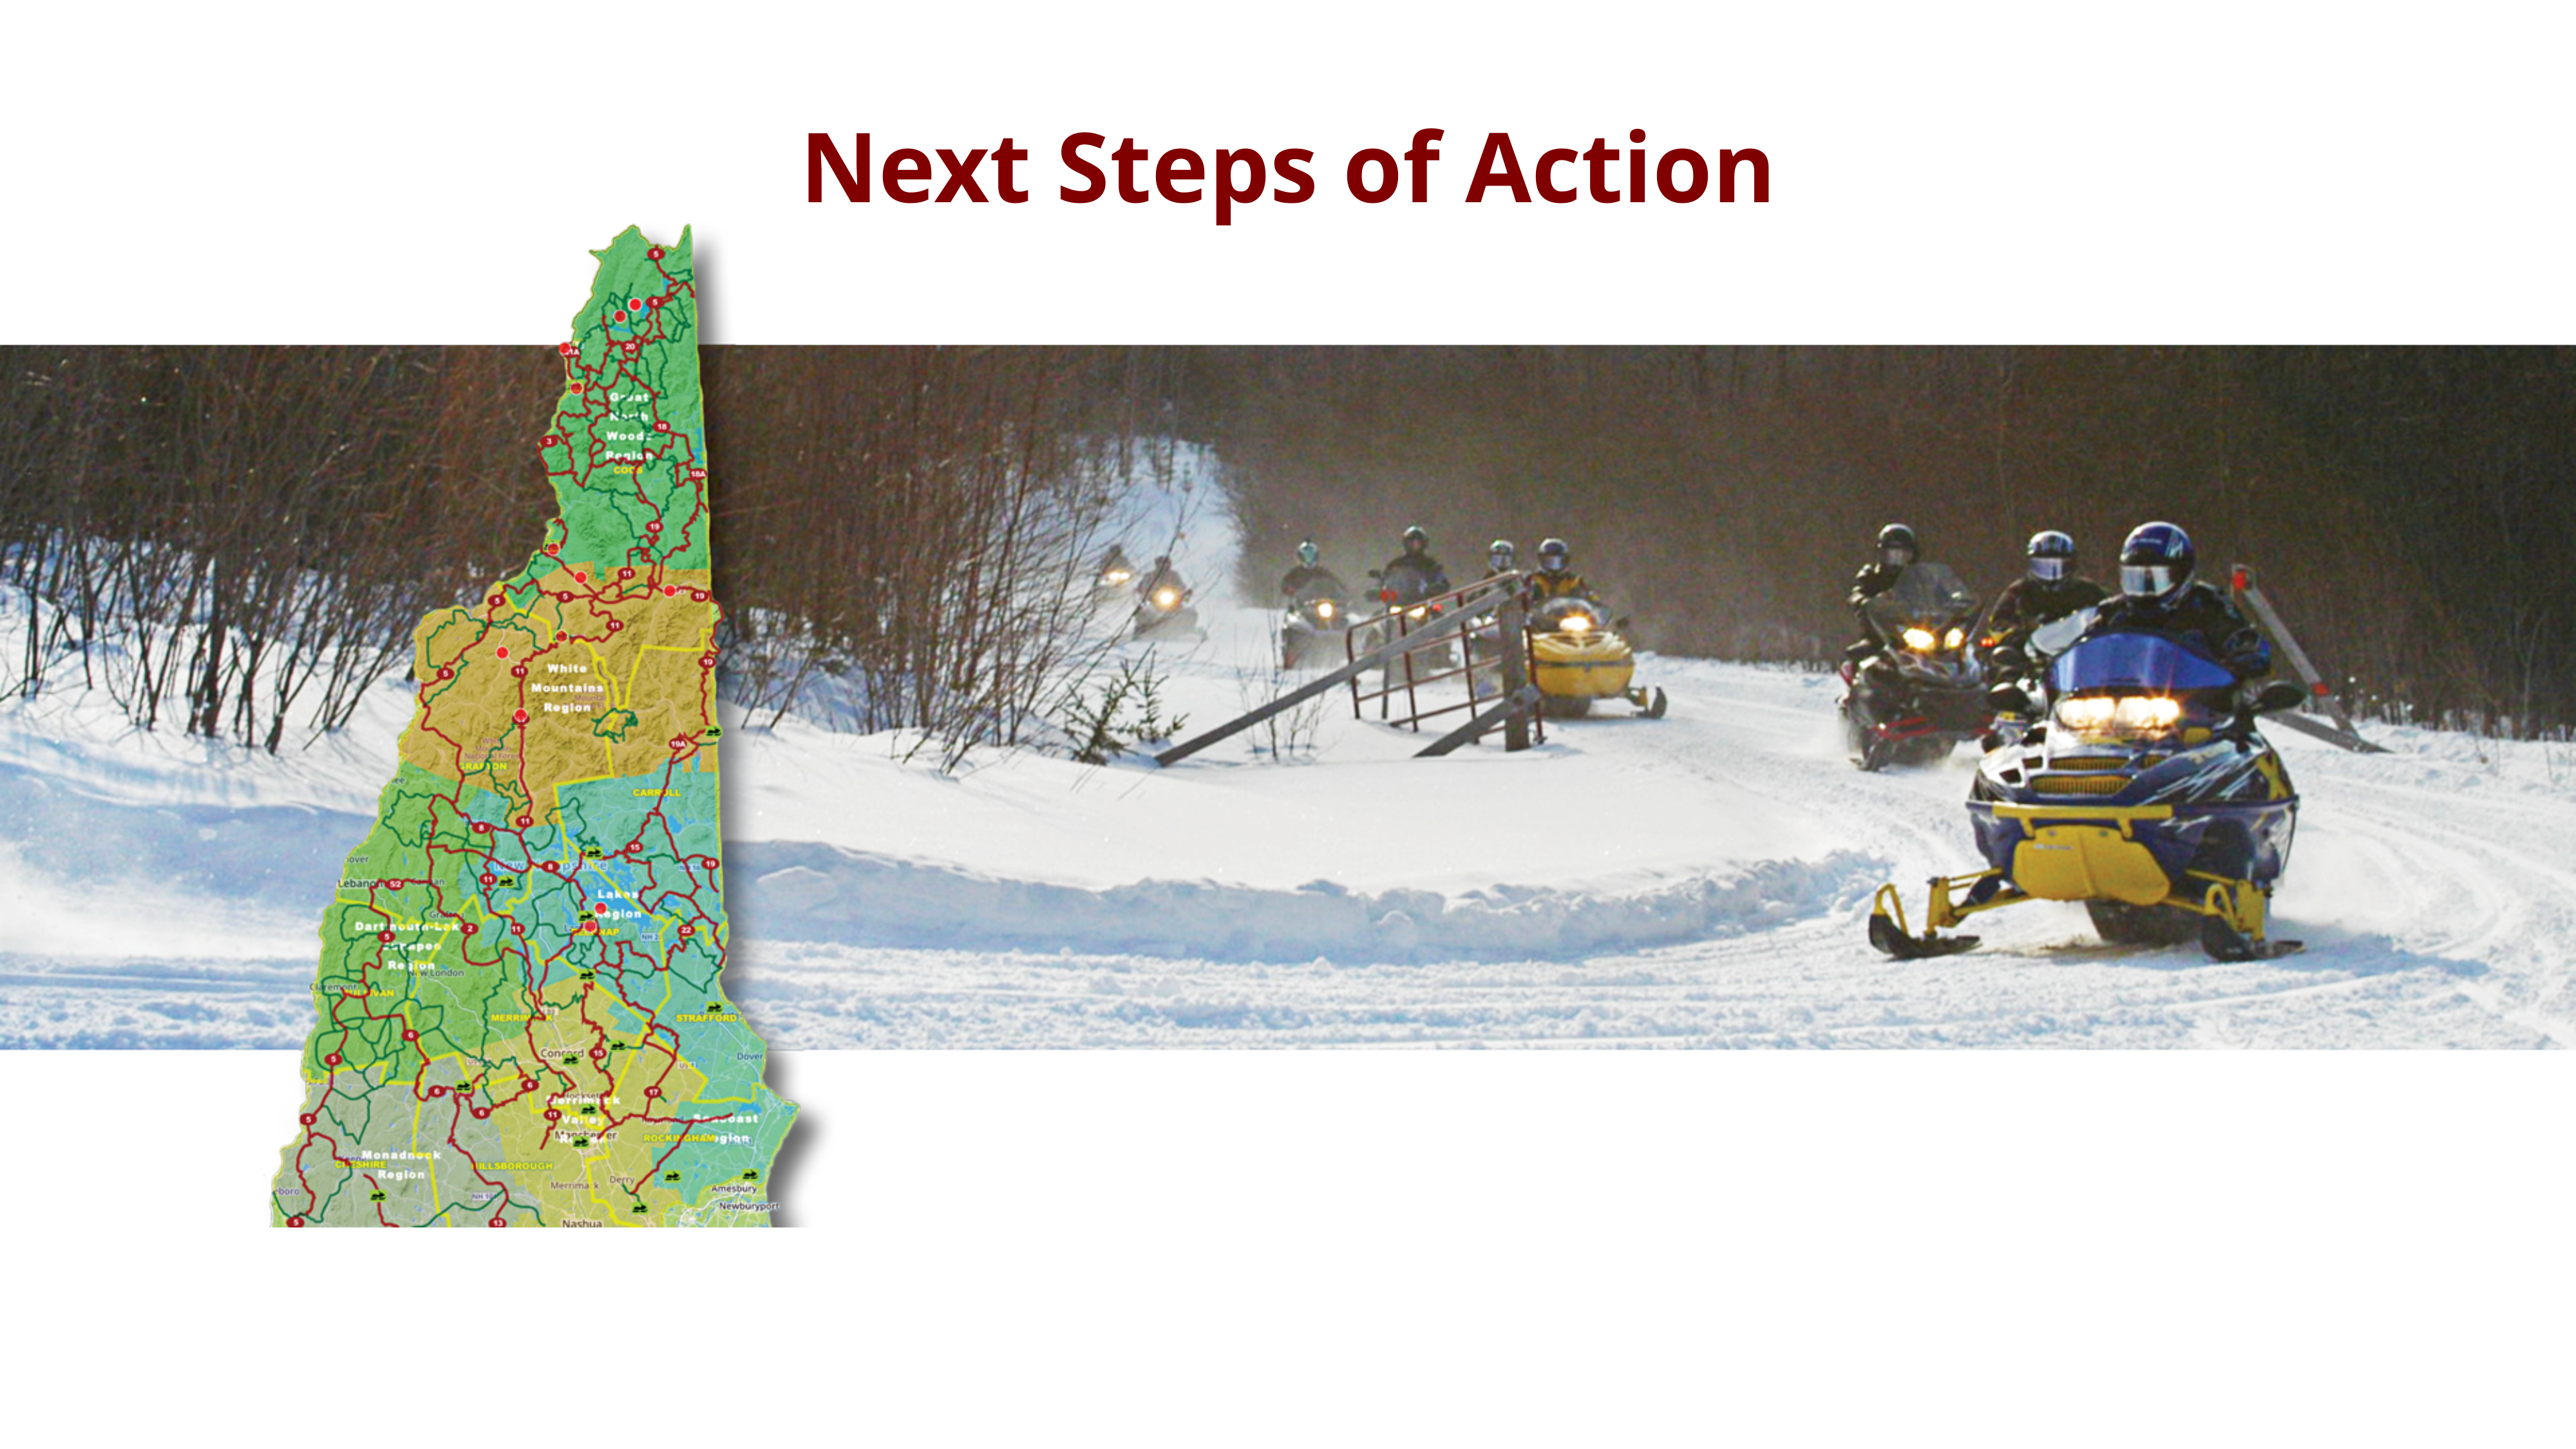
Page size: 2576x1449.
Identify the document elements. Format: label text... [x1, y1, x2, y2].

title Next Steps of Action [463, 3, 2113, 222]
picture [0, 222, 2576, 1227]
